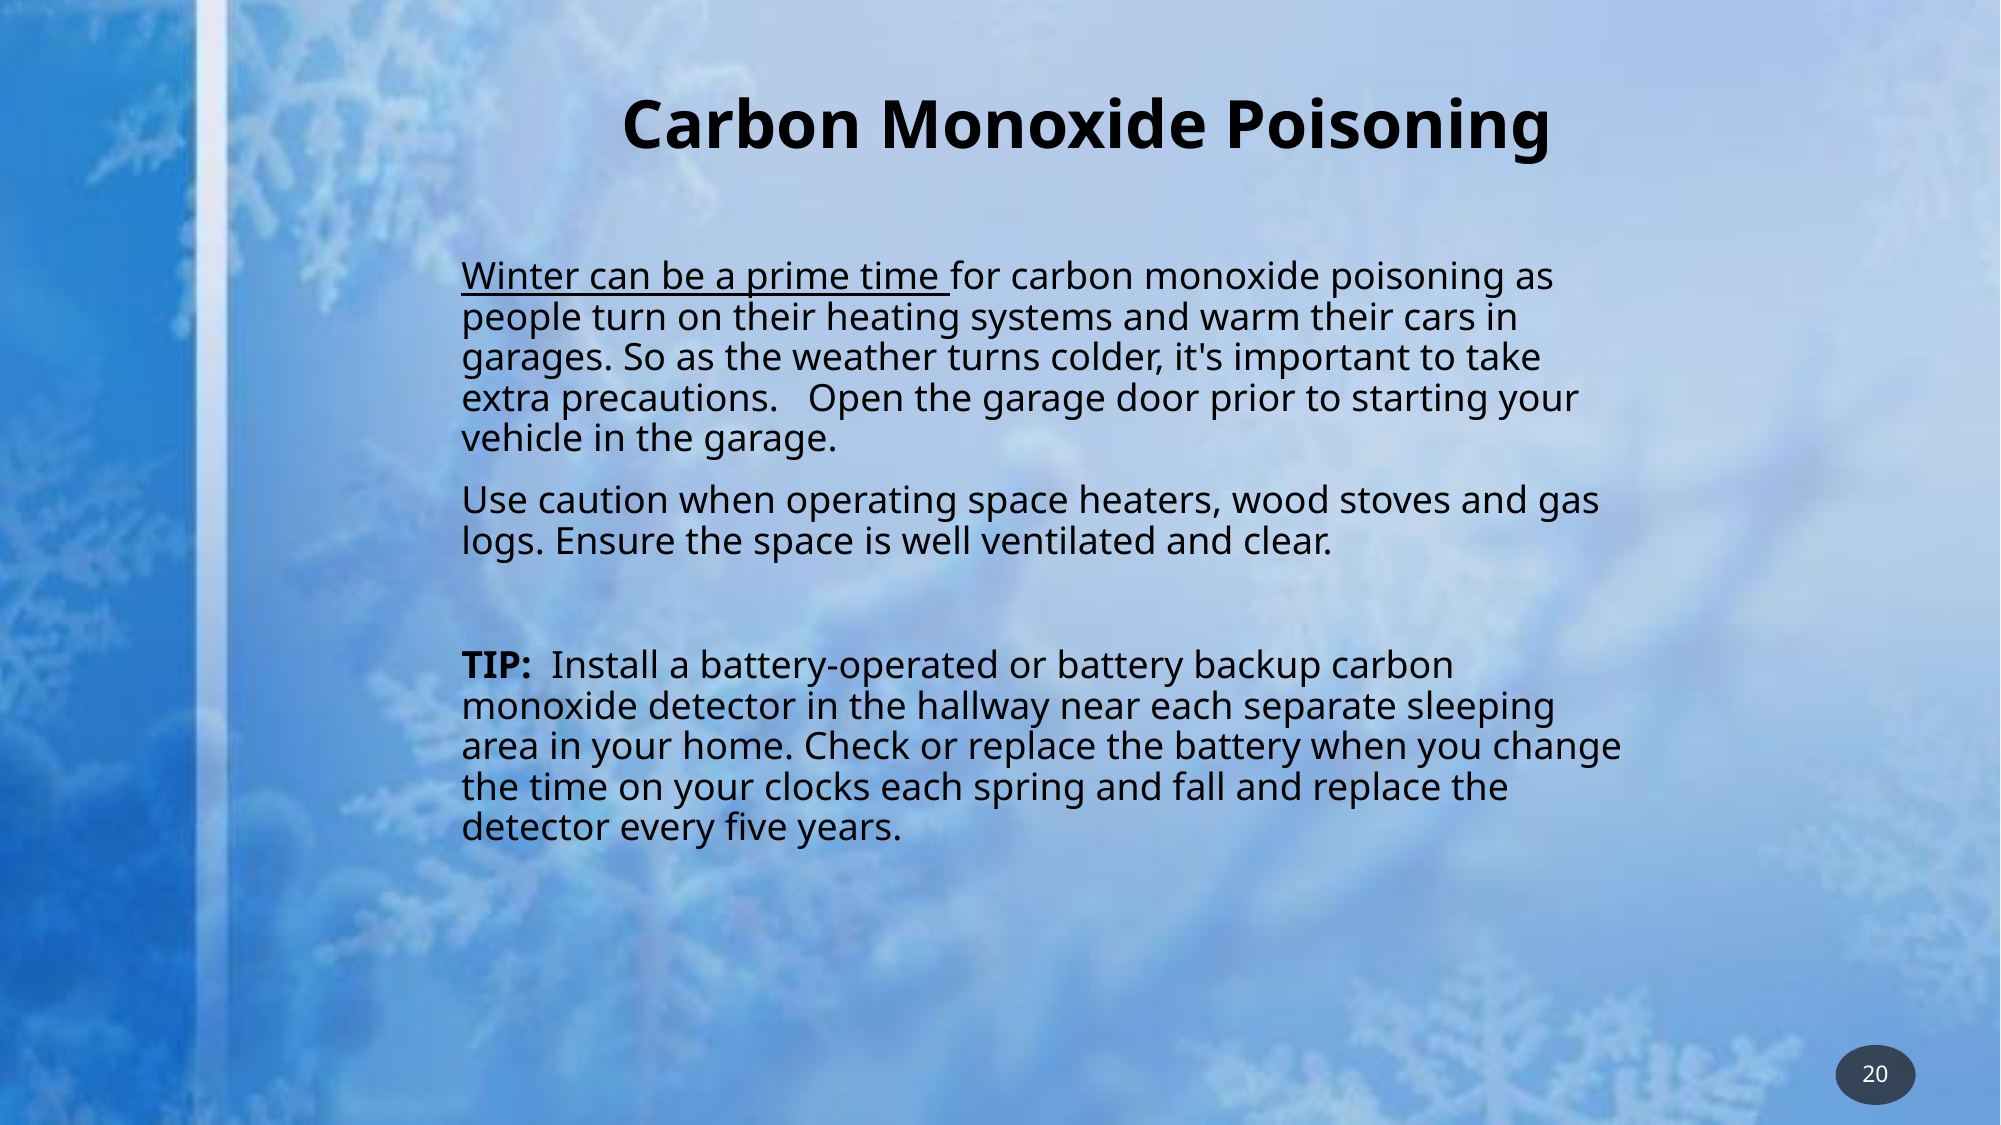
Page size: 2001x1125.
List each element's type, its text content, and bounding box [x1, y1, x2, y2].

list Winter can be a prime time for carbon monoxide poisoning as people turn on their heating systems and warm their cars in garages. So as the weather turns colder, it's important to take extra precautions. Open the garage door prior to starting your vehicle in the garage. Use caution when operating space heaters, wood stoves and gas logs. Ensure the space is well ventilated and clear. TIP: Install a battery-operated or battery backup carbon monoxide detector in the hallway near each separate sleeping area in your home. Check or replace the battery when you change the time on your clocks each spring and fall and replace the detector every five years. [446, 249, 1650, 1088]
picture [0, 0, 2001, 1125]
text_box Carbon Monoxide Poisoning [425, 74, 1750, 170]
